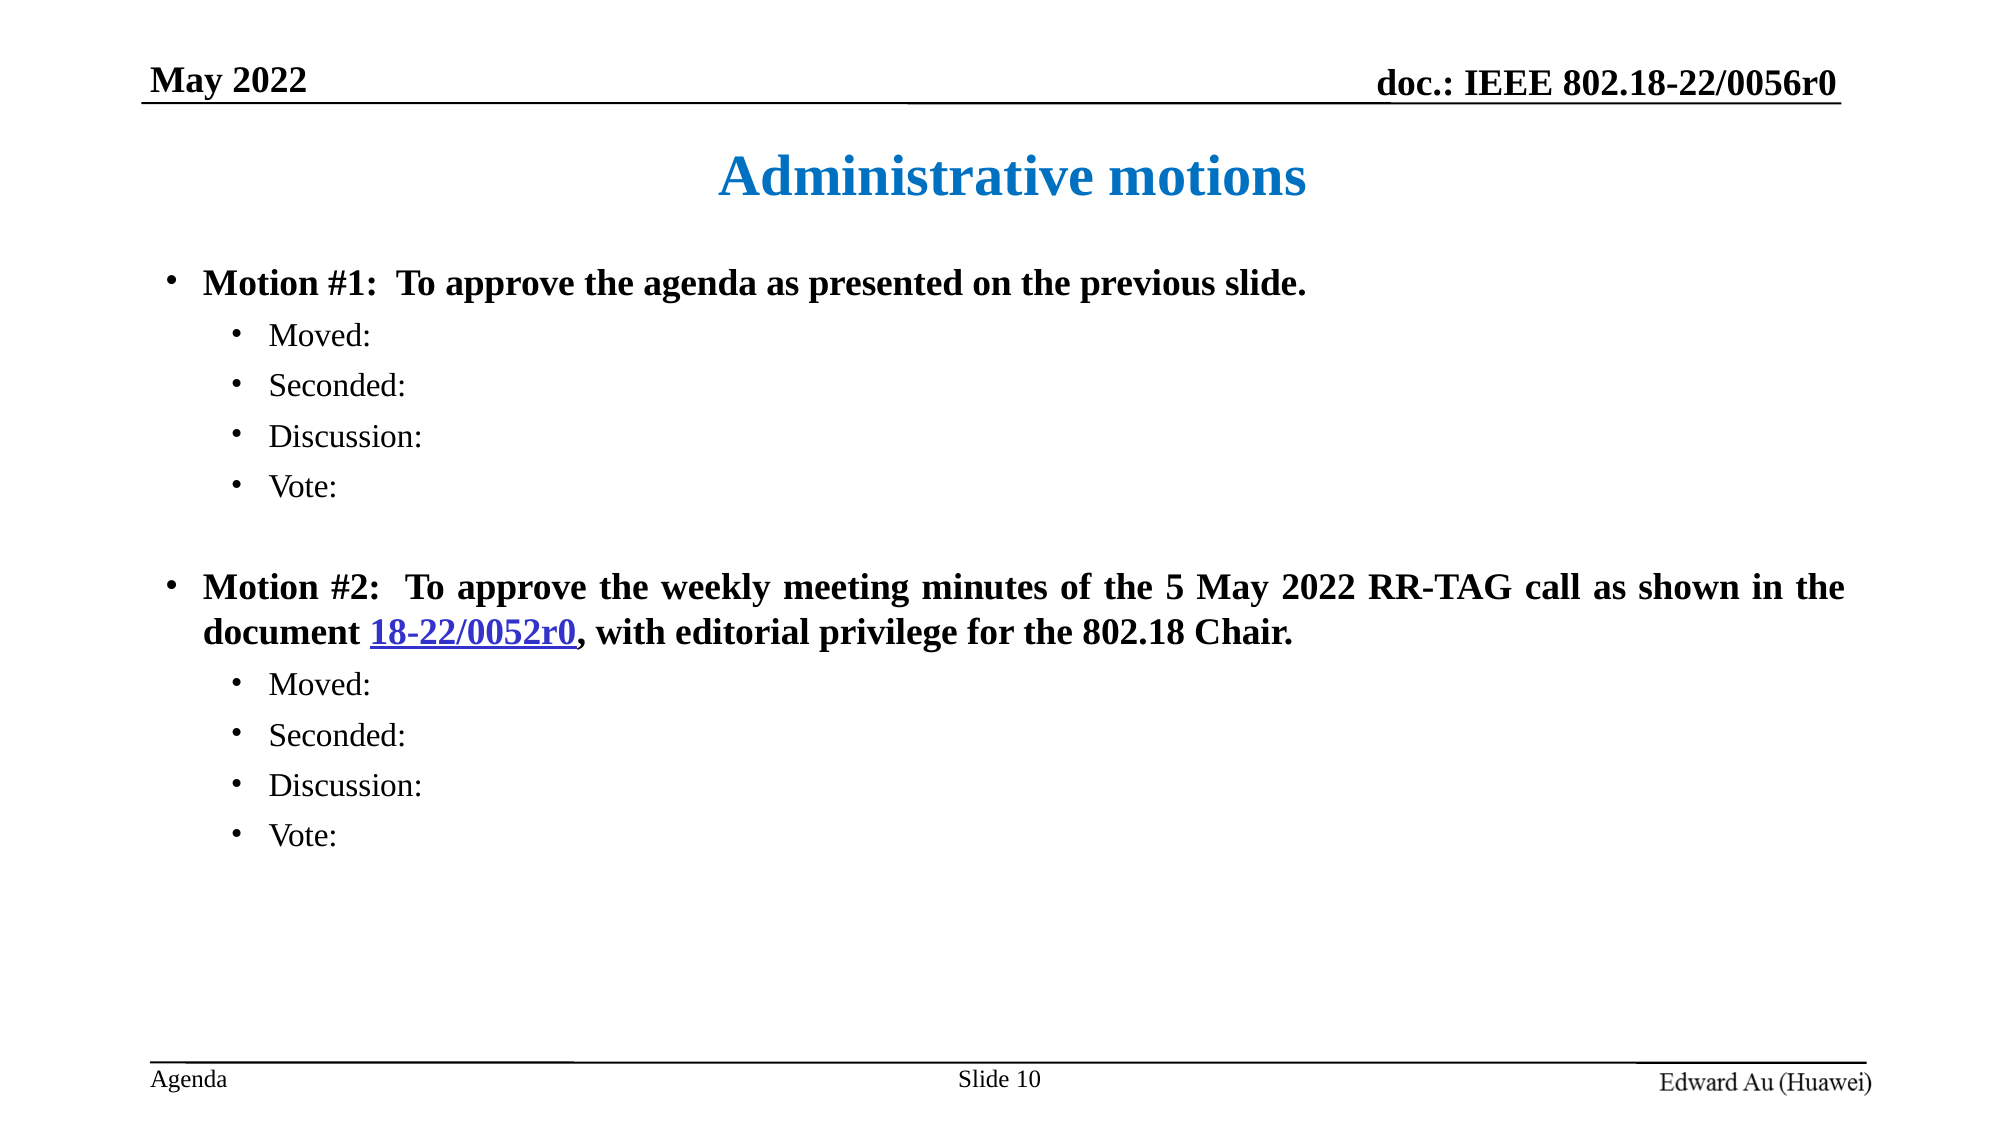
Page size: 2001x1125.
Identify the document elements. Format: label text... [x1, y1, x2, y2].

picture [1174, 1058, 1887, 1113]
list Motion #1: To approve the agenda as presented on the previous slide. Moved: Seconded: Discussion: Vote: Motion #2: To approve the weekly meeting minutes of the 5 May 2022 RR-TAG call as shown in the document 18-22/0052r0, with editorial privilege for the 802.18 Chair. Moved: Seconded: Discussion: Vote: [149, 250, 1882, 926]
title Administrative motions [162, 99, 1864, 246]
slide_number Slide 10 [933, 1061, 1067, 1123]
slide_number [149, 54, 651, 101]
